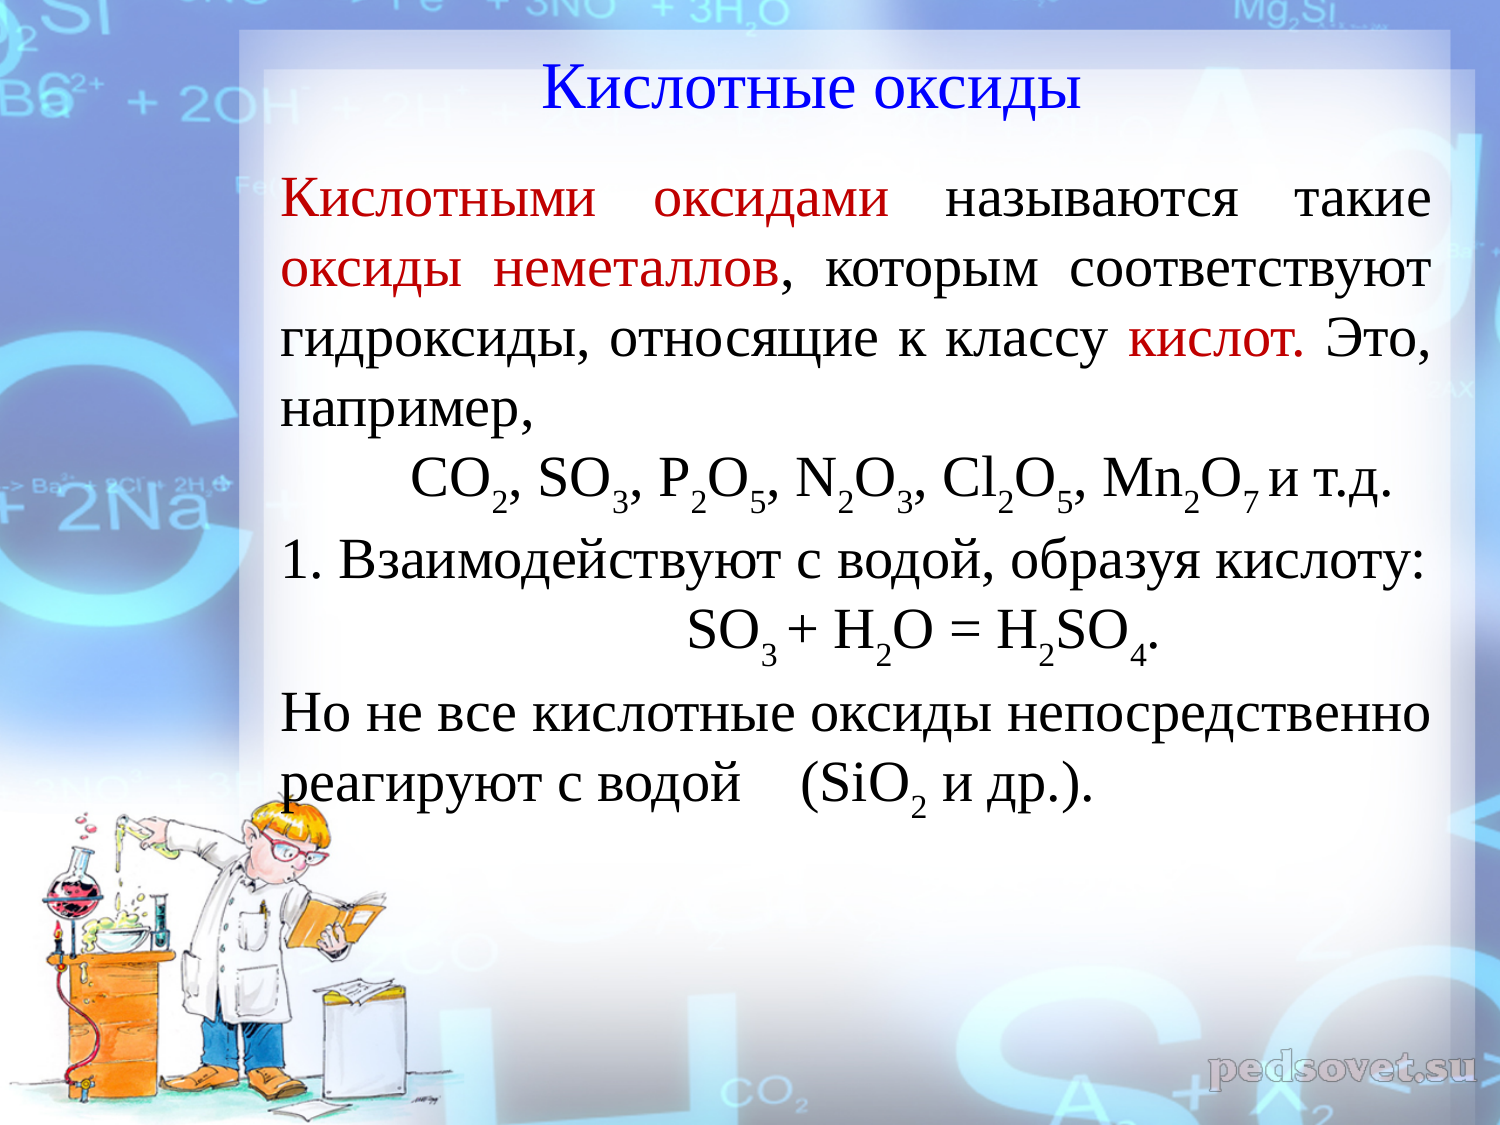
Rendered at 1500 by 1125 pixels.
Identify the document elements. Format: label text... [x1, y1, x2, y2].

text_box Кислотные оксиды [527, 34, 1248, 130]
picture [0, 0, 1500, 1125]
text_box Кислотными оксидами называются такие оксиды неметаллов, которым соответствуют гидроксиды, относящие к классу кислот. Это, например, CO2, SO3, P2O5, N2O3, Cl2O5, Mn2O7 и т.д. 1. Взаимодействуют с водой, образуя кислоту: SO3 + H2O = H2SO4. Но не все кислотные оксиды непосредственно реагируют с водой (SiO2 и др.). [265, 150, 1447, 834]
